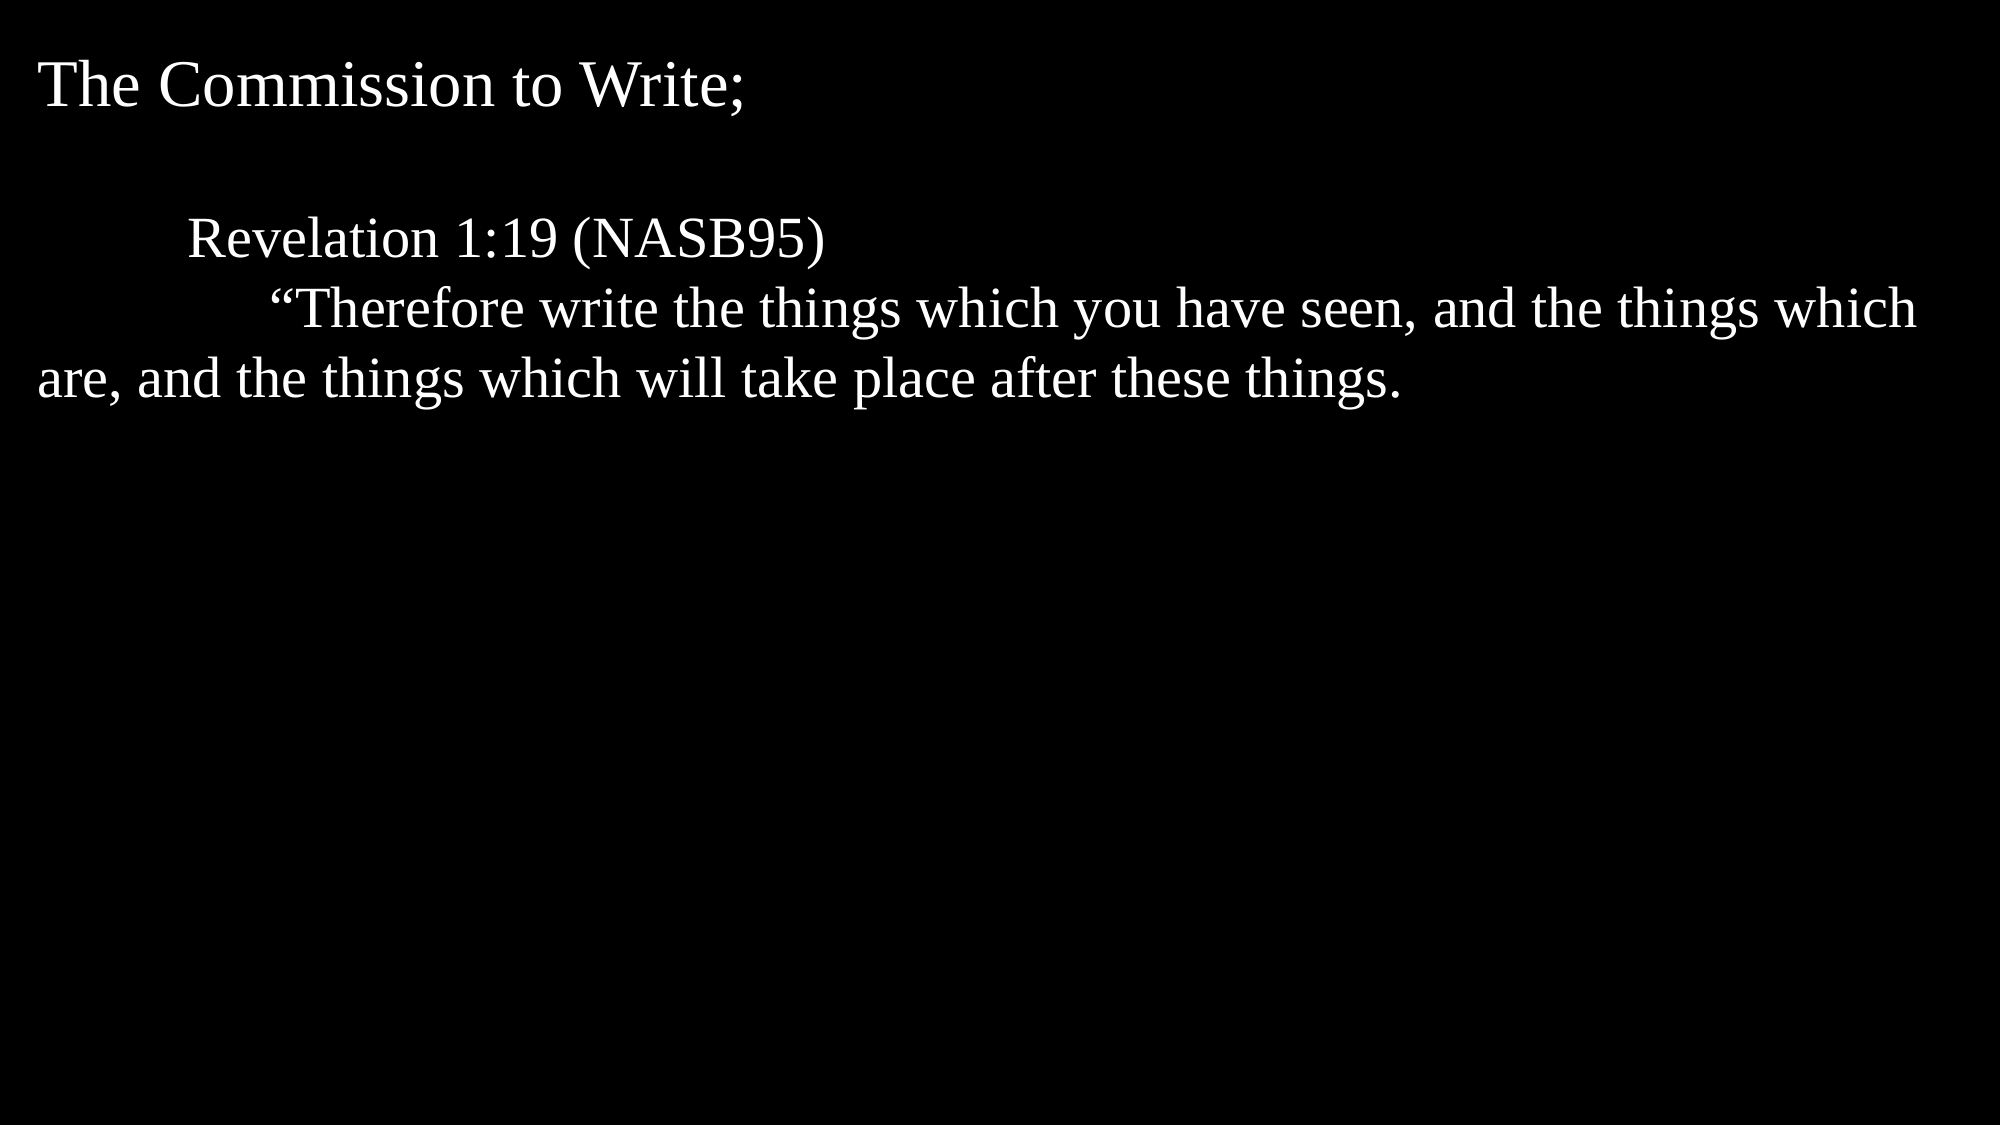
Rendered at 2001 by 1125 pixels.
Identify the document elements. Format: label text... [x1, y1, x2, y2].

title The Commission to Write; R Revelation 1:19 (NASB95) “Therefore write the things which you have seen, and the things which are, and the things which will take place after these things. [22, 32, 1975, 1125]
